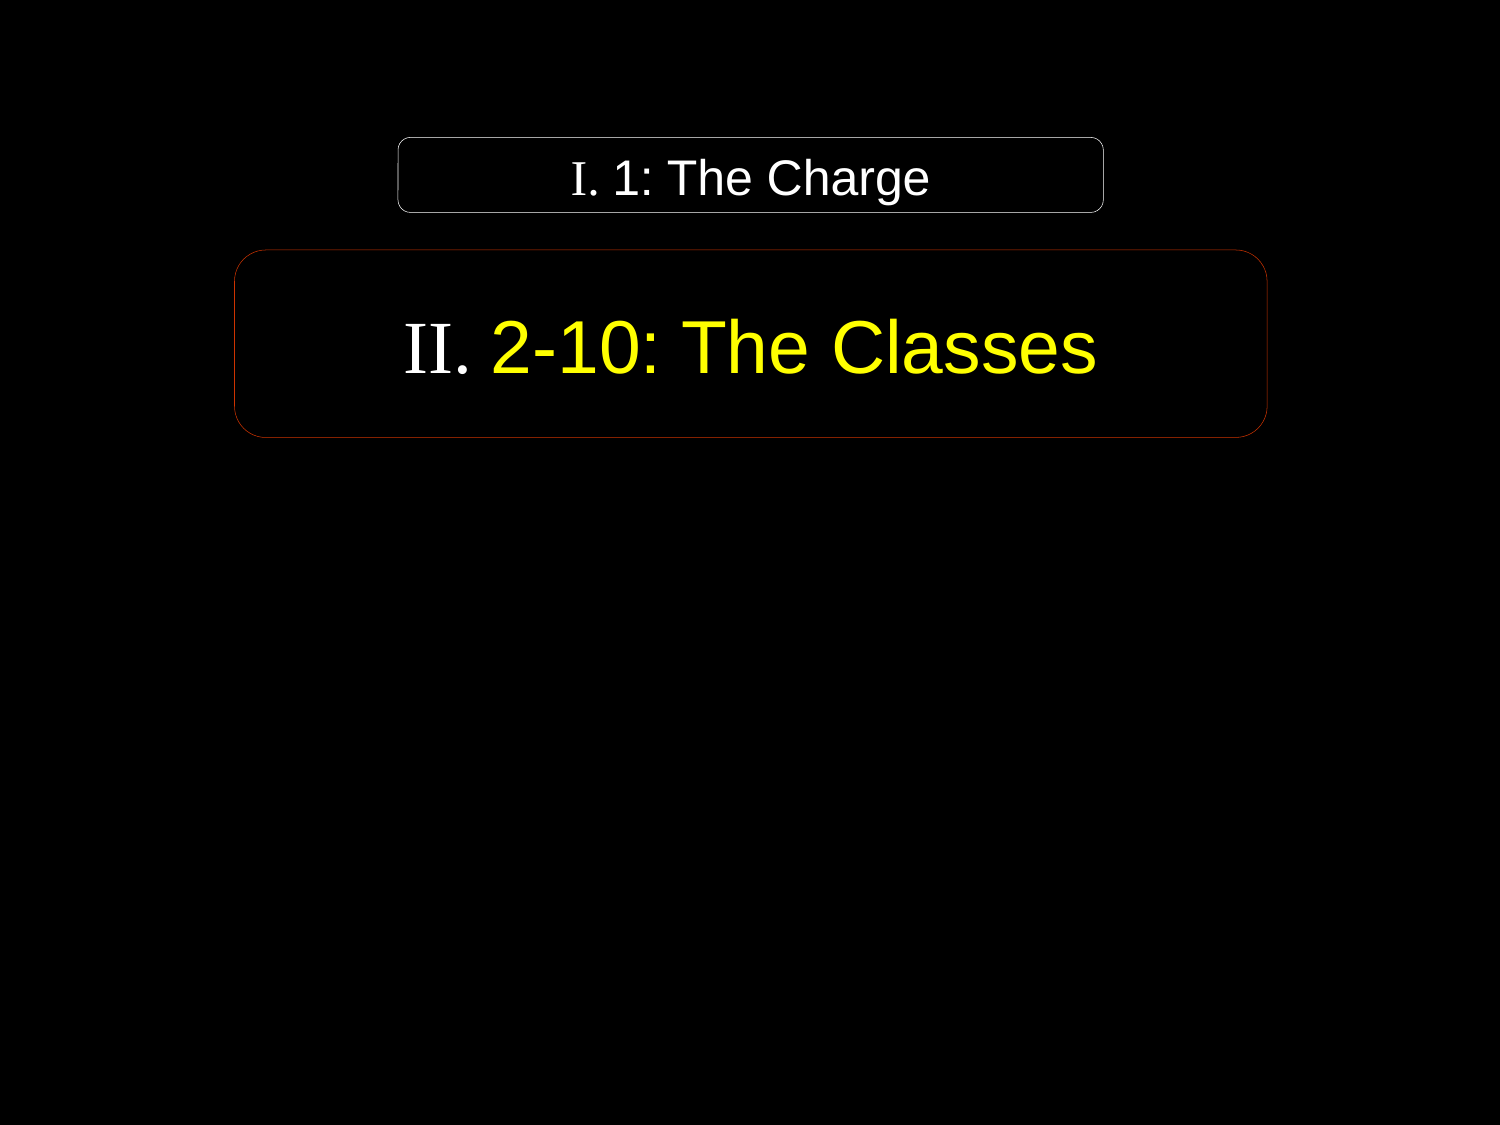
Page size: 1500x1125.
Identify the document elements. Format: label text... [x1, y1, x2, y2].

text_box II. 2-10: The Classes [234, 249, 1268, 438]
text_box I. 1: The Charge [397, 137, 1104, 213]
